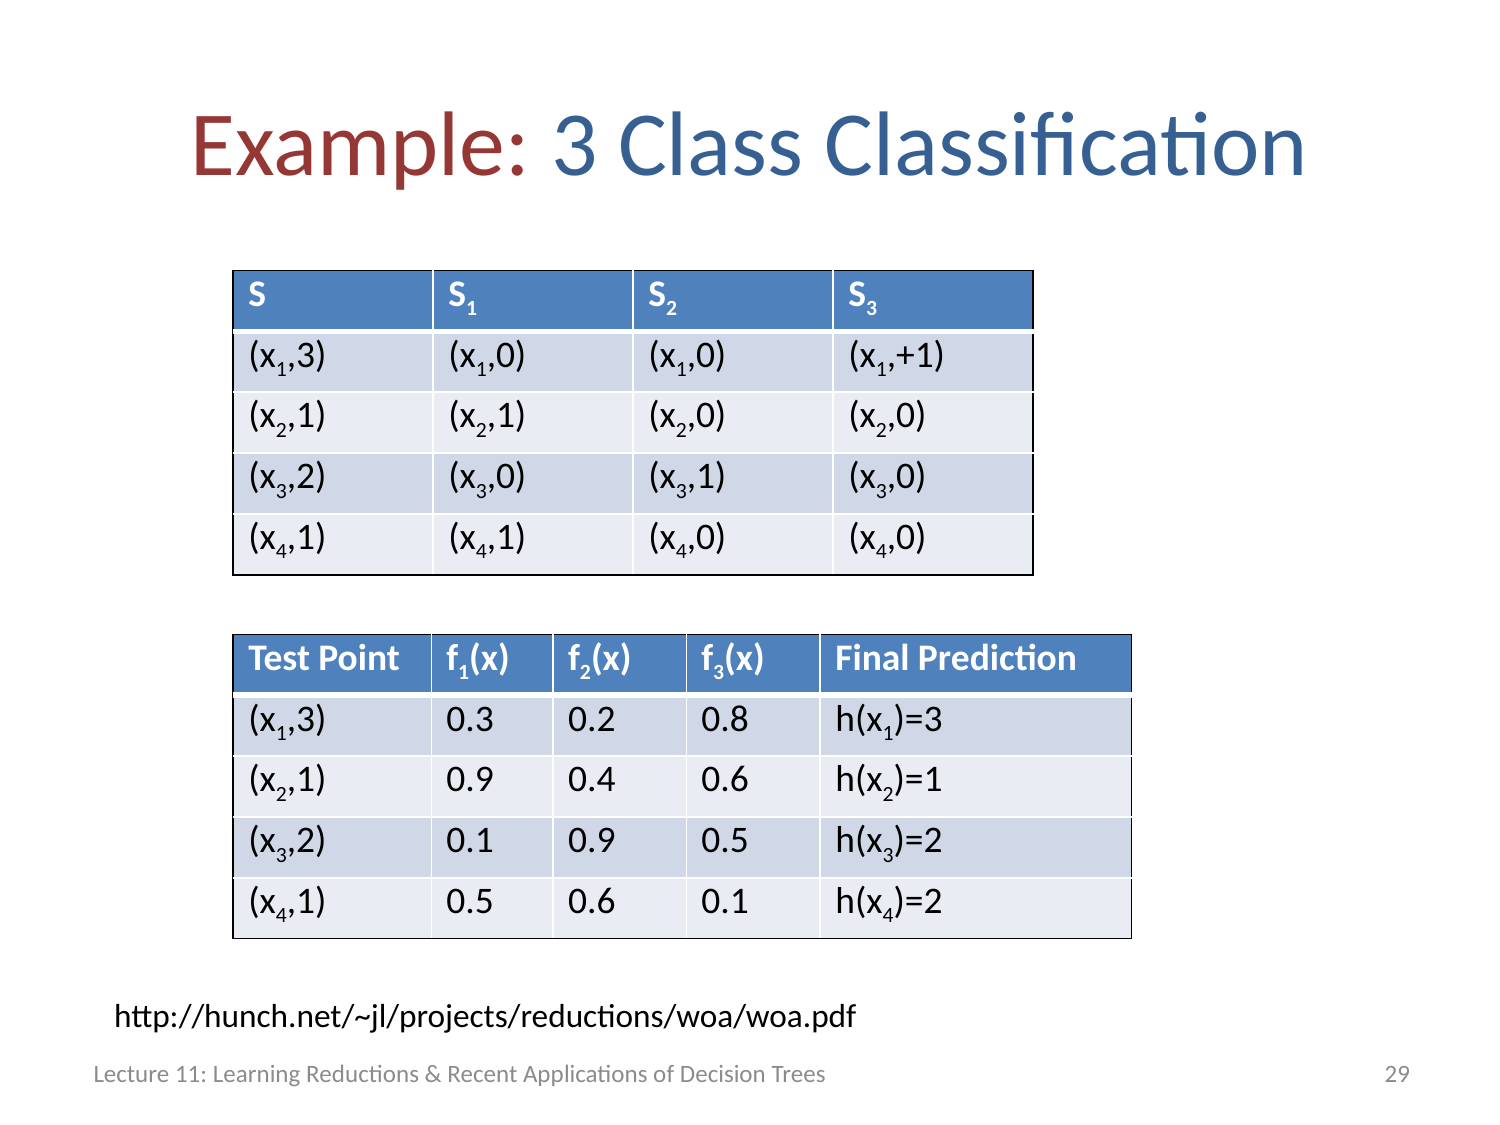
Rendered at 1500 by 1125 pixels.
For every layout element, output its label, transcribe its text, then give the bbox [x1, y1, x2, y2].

table_cell (x3,0) [434, 454, 632, 513]
table_cell (x4,1) [434, 515, 632, 574]
footer Lecture 11: Learning Reductions & Recent Applications of Decision Trees [75, 1042, 846, 1103]
table_cell (x1,0) [434, 334, 632, 391]
table_cell (x4,0) [634, 515, 832, 574]
table_cell h(x1)=3 [821, 698, 1131, 755]
table_cell 0.6 [687, 757, 819, 816]
table_cell 0.1 [687, 879, 819, 938]
table_cell (x1,3) [234, 698, 431, 755]
table_header Test Point [234, 635, 431, 692]
table_cell 0.5 [687, 818, 819, 877]
table_header f1(x) [432, 635, 552, 692]
table_cell (x2,0) [634, 393, 832, 452]
table_cell (x3,2) [234, 818, 431, 877]
table_cell (x2,0) [834, 393, 1032, 452]
table_cell 0.4 [554, 757, 686, 816]
table_cell (x4,1) [234, 879, 431, 938]
table_header S1 [434, 271, 632, 329]
table_cell (x2,1) [234, 393, 432, 452]
table_cell (x3,2) [234, 454, 432, 513]
table_cell 0.1 [432, 818, 552, 877]
table_cell h(x4)=2 [821, 879, 1131, 938]
table_cell h(x3)=2 [821, 818, 1131, 877]
table_cell (x1,+1) [834, 334, 1032, 391]
table_header f2(x) [554, 635, 686, 692]
table_cell 0.2 [554, 698, 686, 755]
table_cell (x3,1) [634, 454, 832, 513]
text_box http://hunch.net/~jl/projects/reductions/woa/woa.pdf [99, 987, 873, 1042]
table_cell (x1,0) [634, 334, 832, 391]
table_cell h(x2)=1 [821, 757, 1131, 816]
table_cell 0.3 [432, 698, 552, 755]
table_cell 0.9 [554, 818, 686, 877]
table_cell (x2,1) [234, 757, 431, 816]
table_cell 0.9 [432, 757, 552, 816]
title Example: 3 Class Classification [75, 45, 1425, 233]
table_header S2 [634, 271, 832, 329]
table_header Final Prediction [821, 635, 1131, 692]
table_cell (x4,1) [234, 515, 432, 574]
table_cell (x1,3) [234, 334, 432, 391]
table_header f3(x) [687, 635, 819, 692]
table_cell (x3,0) [834, 454, 1032, 513]
table_cell 0.5 [432, 879, 552, 938]
table_header S3 [834, 271, 1032, 329]
table_cell 0.6 [554, 879, 686, 938]
table_header S [234, 271, 432, 329]
table_cell (x4,0) [834, 515, 1032, 574]
slide_number 29 [1074, 1042, 1425, 1103]
table_cell 0.8 [687, 698, 819, 755]
table_cell (x2,1) [434, 393, 632, 452]
